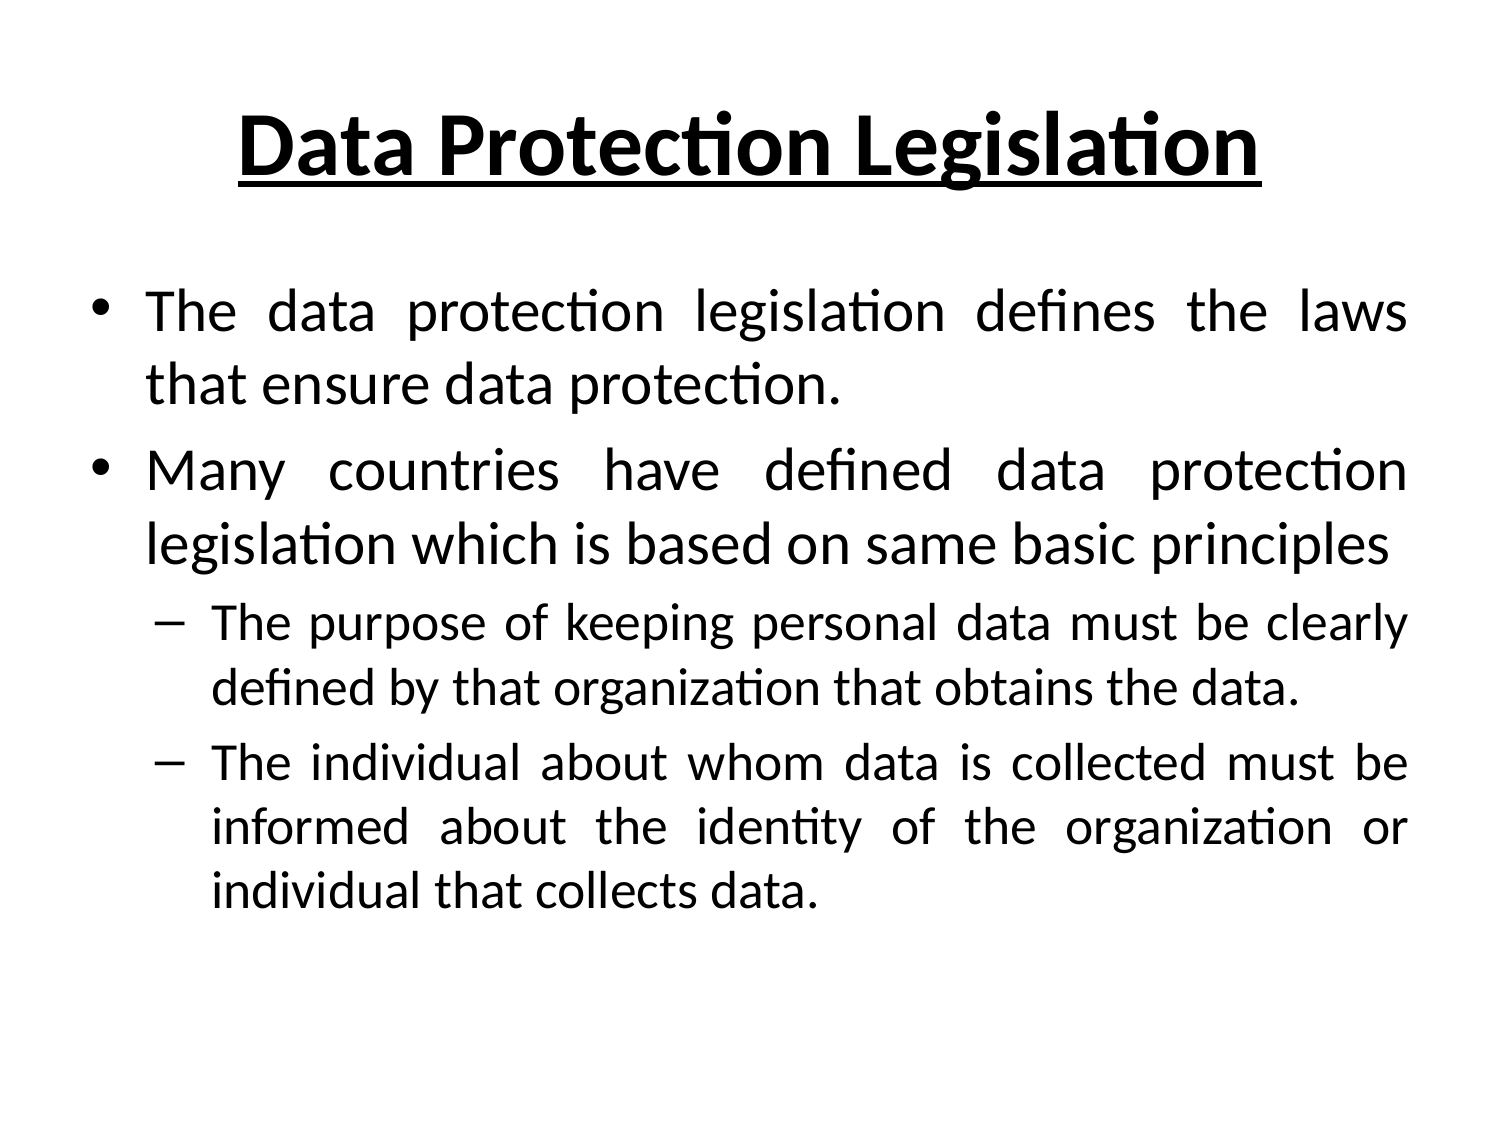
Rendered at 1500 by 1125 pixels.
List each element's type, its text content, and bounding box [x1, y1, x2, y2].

title Data Protection Legislation [75, 45, 1425, 233]
list The data protection legislation defines the laws that ensure data protection. Many countries have defined data protection legislation which is based on same basic principles The purpose of keeping personal data must be clearly defined by that organization that obtains the data. The individual about whom data is collected must be informed about the identity of the organization or individual that collects data. [75, 262, 1425, 1005]
